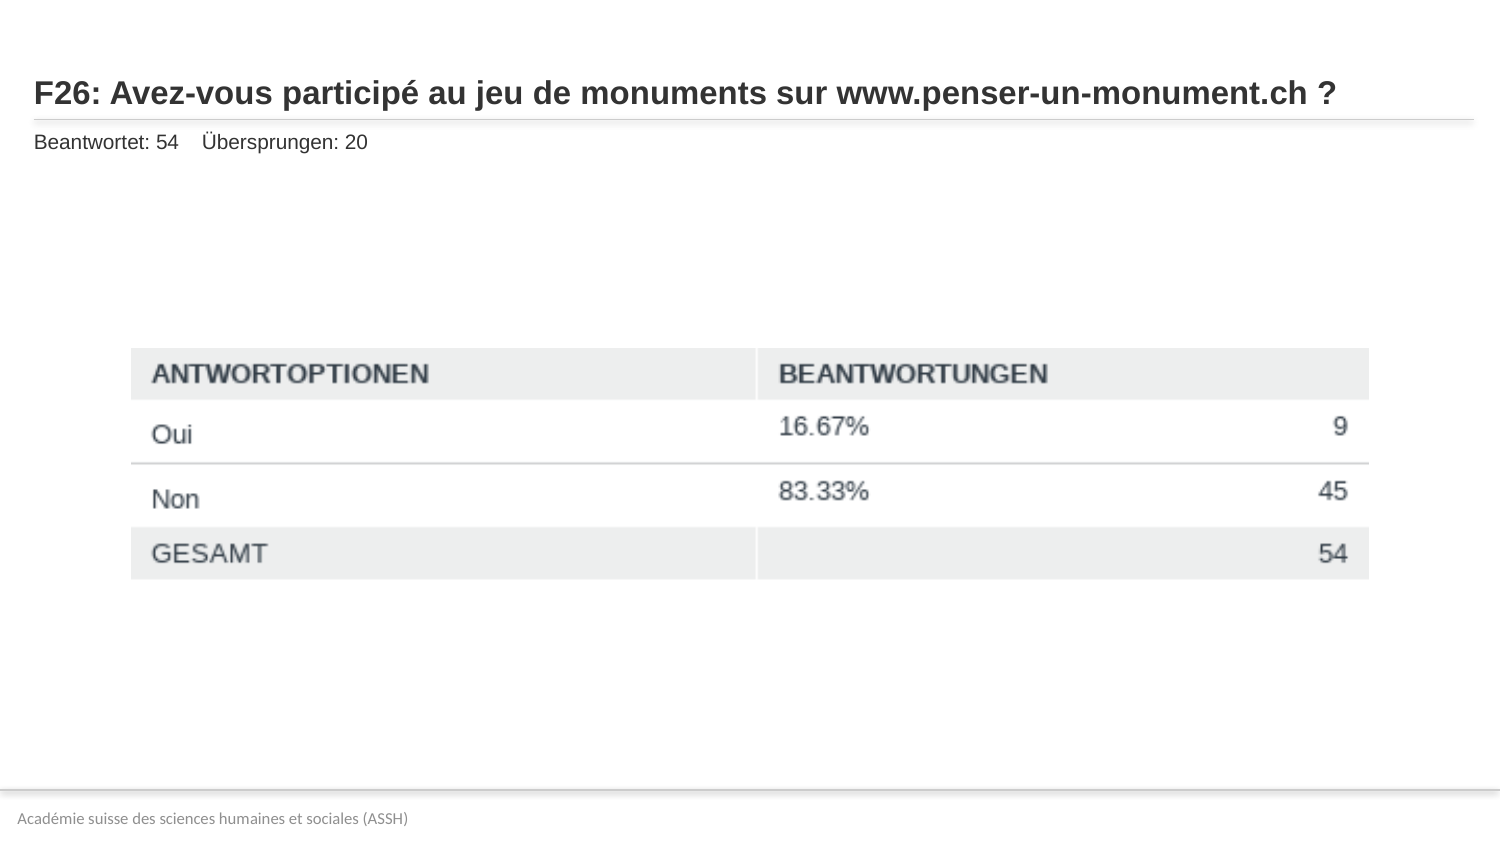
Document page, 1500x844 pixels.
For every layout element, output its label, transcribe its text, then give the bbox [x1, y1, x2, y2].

picture [131, 347, 1369, 582]
title F26: Avez-vous participé au jeu de monuments sur www.penser-un-monument.ch ? [18, 54, 1369, 119]
list Beantwortet: 54 Übersprungen: 20 [18, 120, 894, 162]
